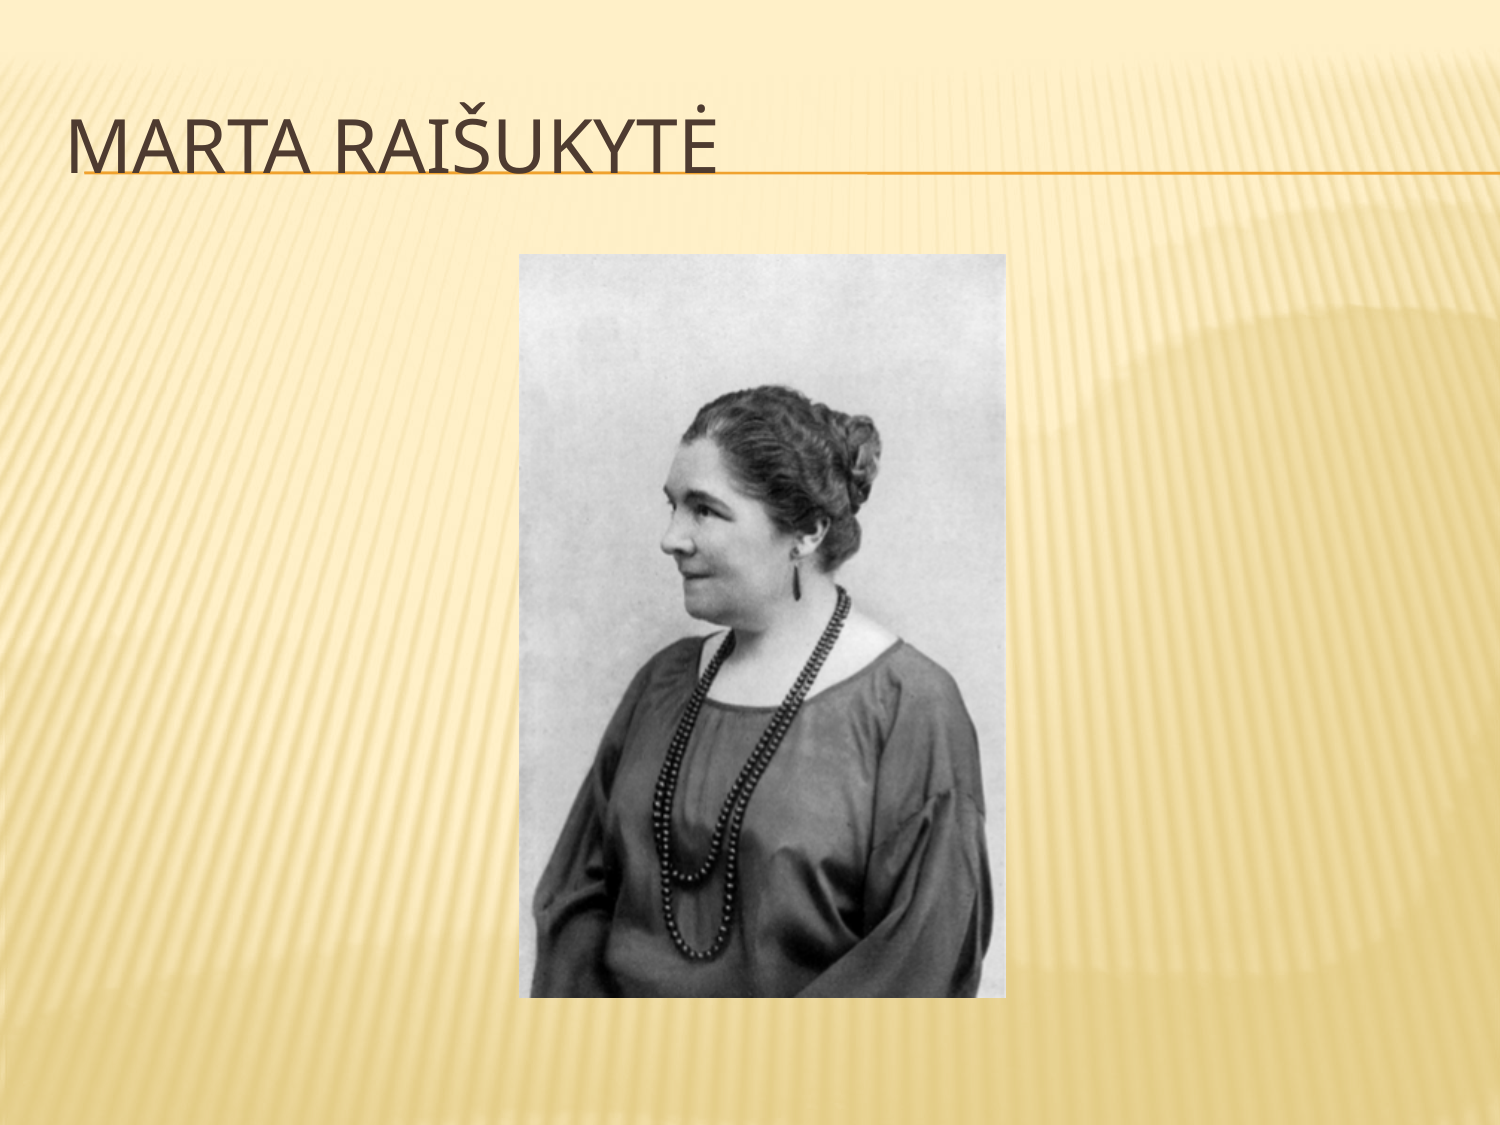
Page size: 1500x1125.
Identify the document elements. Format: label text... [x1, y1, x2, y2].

title Marta Raišukytė [50, 75, 1475, 213]
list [519, 254, 1006, 998]
